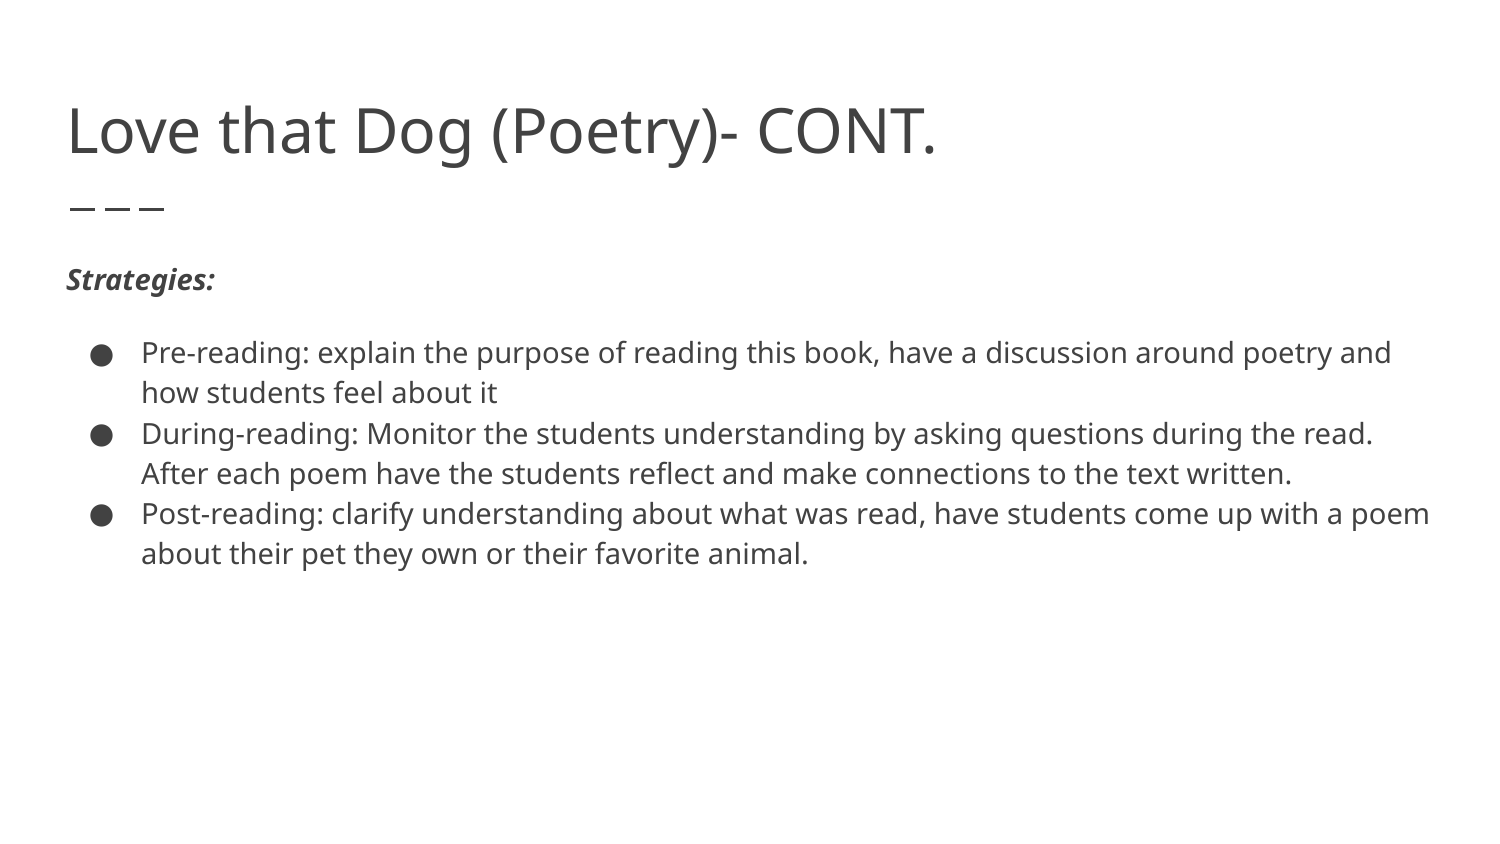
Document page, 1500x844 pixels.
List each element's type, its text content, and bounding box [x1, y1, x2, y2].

title Love that Dog (Poetry)- CONT. [51, 61, 1449, 182]
list Strategies: Pre-reading: explain the purpose of reading this book, have a discussion around poetry and how students feel about it During-reading: Monitor the students understanding by asking questions during the read. After each poem have the students reflect and make connections to the text written. Post-reading: clarify understanding about what was read, have students come up with a poem about their pet they own or their favorite animal. [51, 240, 1449, 750]
